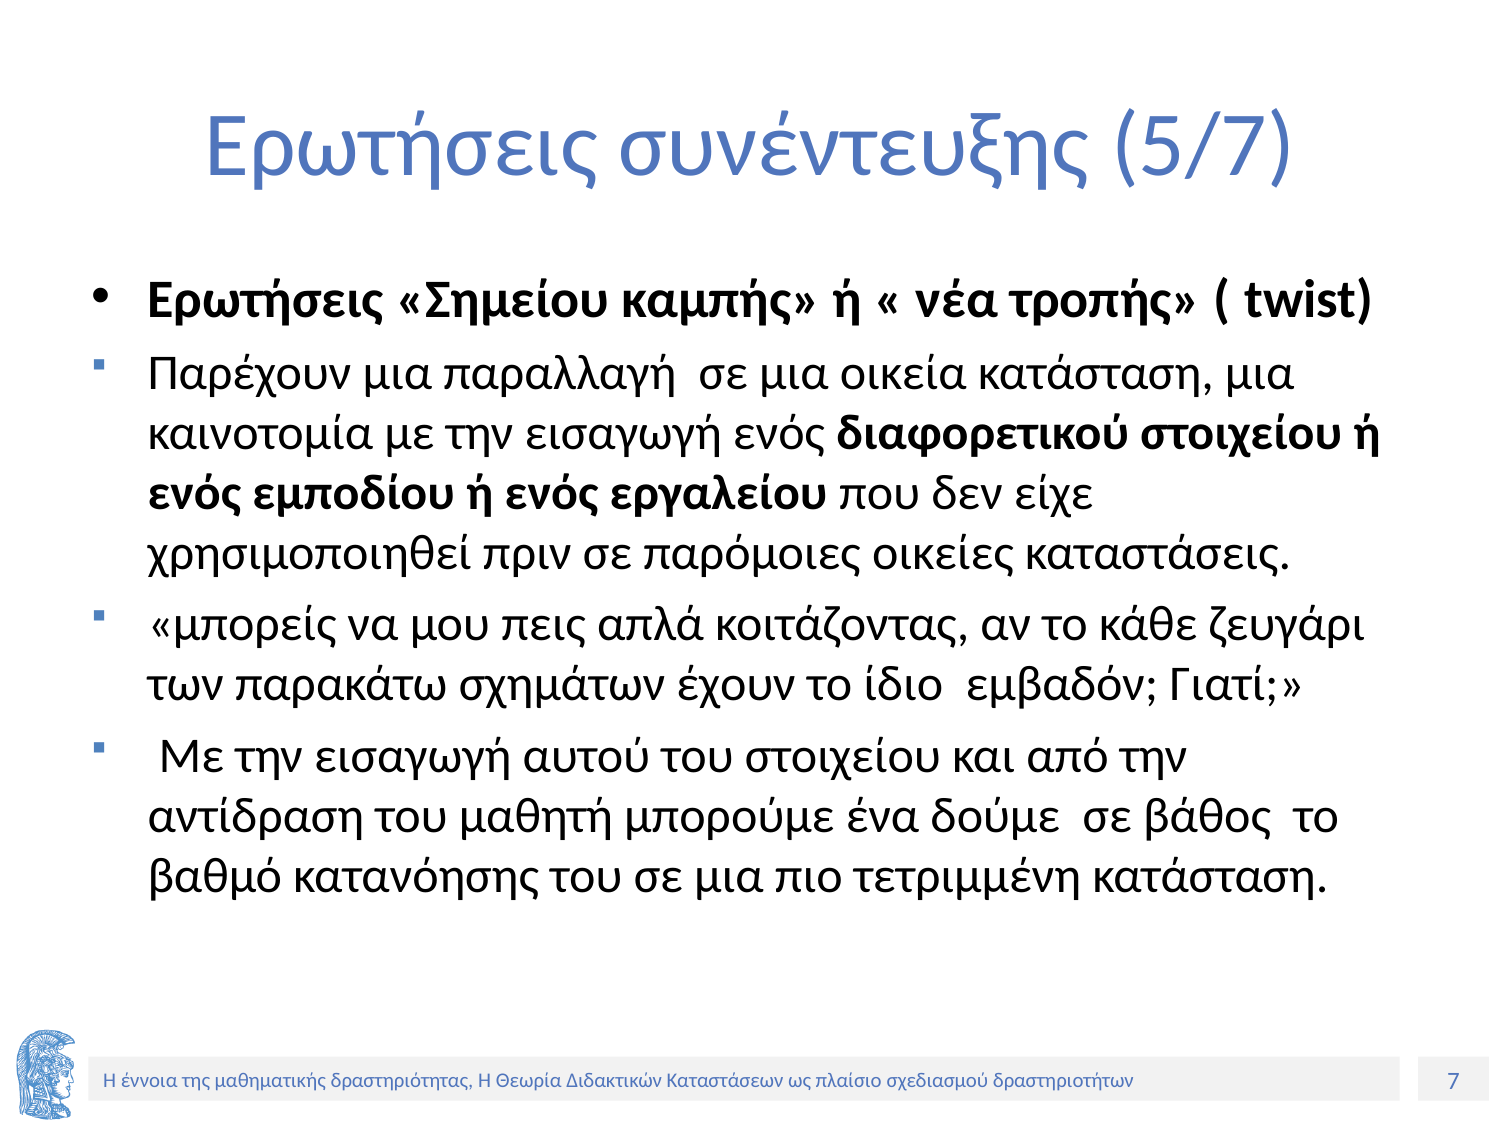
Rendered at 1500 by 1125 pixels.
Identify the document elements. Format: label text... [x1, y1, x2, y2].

picture [9, 1026, 81, 1120]
list Ερωτήσεις «Σημείου καμπής» ή « νέα τροπής» ( twist) Παρέχουν μια παραλλαγή σε μια οικεία κατάσταση, μια καινοτομία με την εισαγωγή ενός διαφορετικού στοιχείου ή ενός εμποδίου ή ενός εργαλείου που δεν είχε χρησιμοποιηθεί πριν σε παρόμοιες οικείες καταστάσεις. «μπορείς να μου πεις απλά κοιτάζοντας, αν το κάθε ζευγάρι των παρακάτω σχημάτων έχουν το ίδιο εμβαδόν; Γιατί;» Με την εισαγωγή αυτού του στοιχείου και από την αντίδραση του μαθητή μπορούμε ένα δούμε σε βάθος το βαθμό κατανόησης του σε μια πιο τετριμμένη κατάσταση. [76, 255, 1427, 998]
title Ερωτήσεις συνέντευξης (5/7) [75, 45, 1425, 233]
